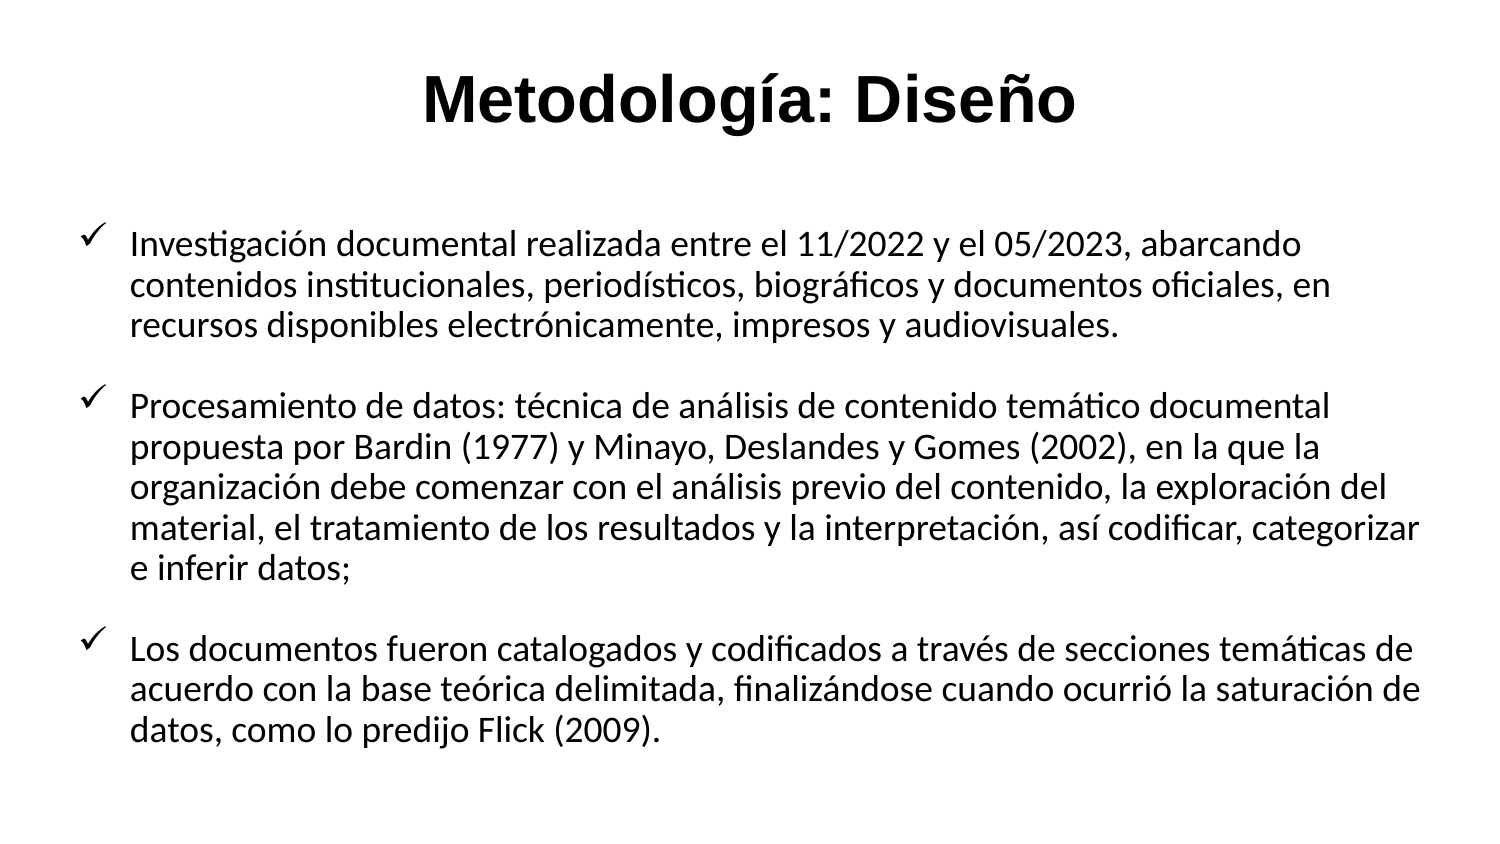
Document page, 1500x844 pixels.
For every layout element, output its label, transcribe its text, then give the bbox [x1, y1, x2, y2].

list Investigación documental realizada entre el 11/2022 y el 05/2023, abarcando contenidos institucionales, periodísticos, biográficos y documentos oficiales, en recursos disponibles electrónicamente, impresos y audiovisuales. Procesamiento de datos: técnica de análisis de contenido temático documental propuesta por Bardin (1977) y Minayo, Deslandes y Gomes (2002), en la que la organización debe comenzar con el análisis previo del contenido, la exploración del material, el tratamiento de los resultados y la interpretación, así codificar, categorizar e inferir datos; Los documentos fueron catalogados y codificados a través de secciones temáticas de acuerdo con la base teórica delimitada, finalizándose cuando ocurrió la saturación de datos, como lo predijo Flick (2009). [39, 180, 1460, 795]
title Metodología: Diseño [51, 48, 1449, 143]
